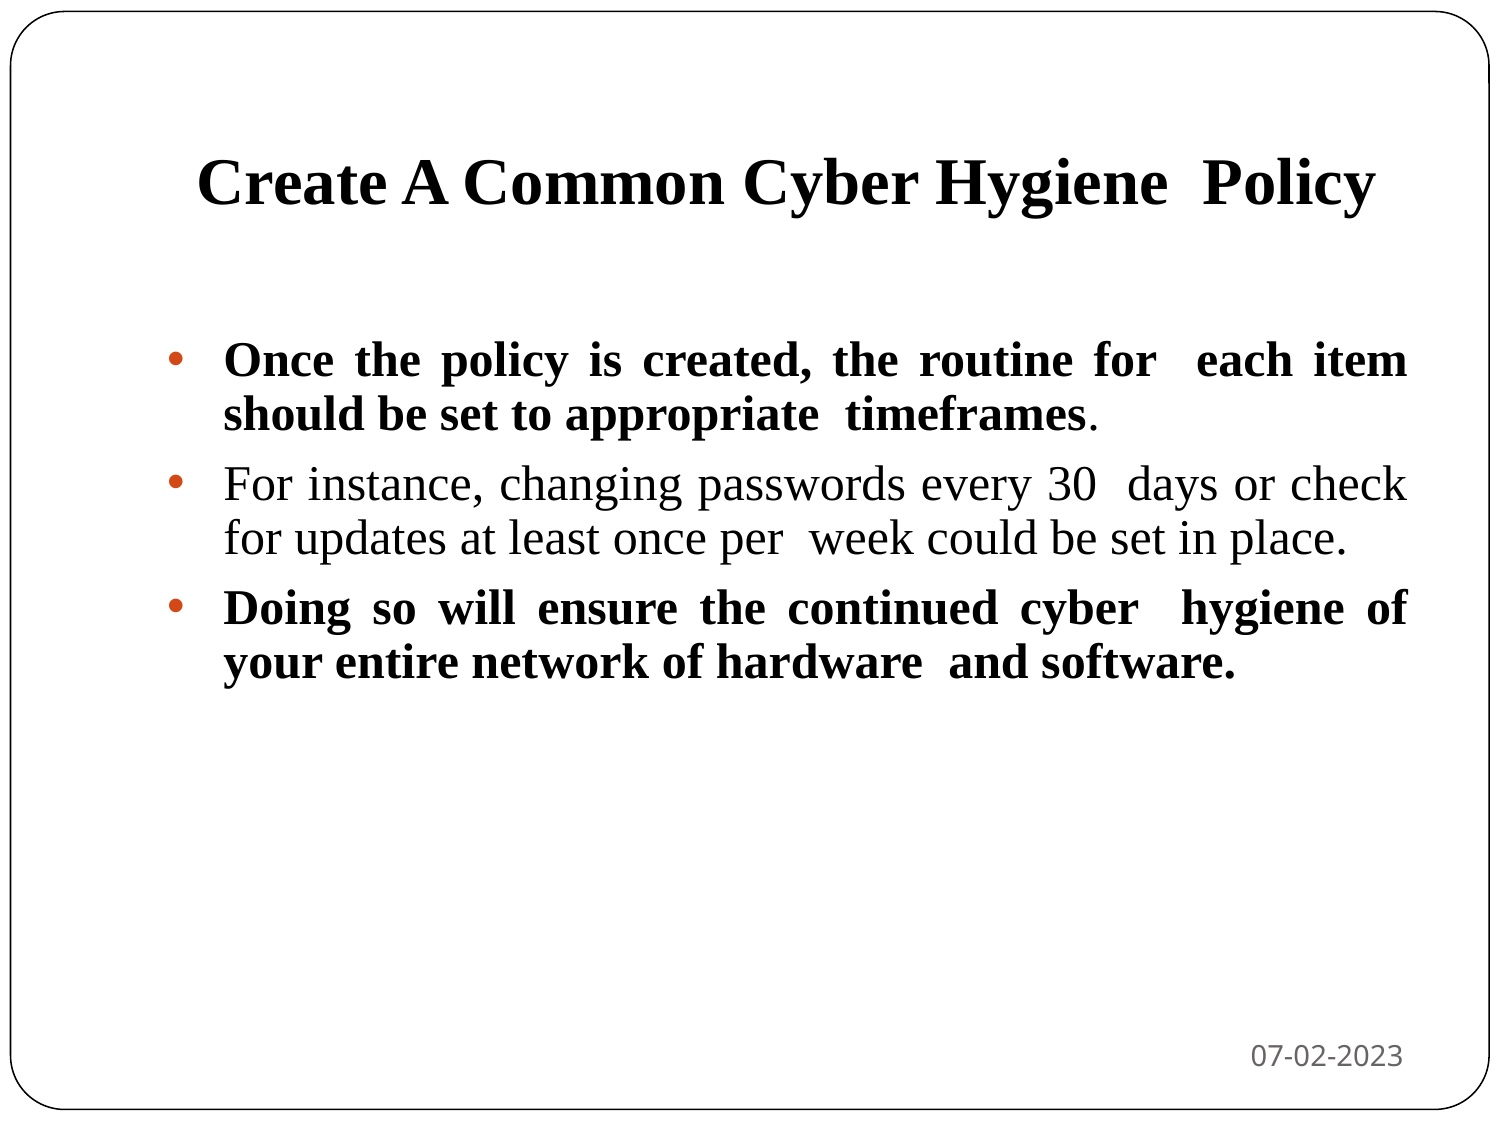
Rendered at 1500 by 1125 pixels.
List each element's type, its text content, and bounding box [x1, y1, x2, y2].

title Create A Common Cyber Hygiene Policy [150, 45, 1425, 233]
list Once the policy is created, the routine for each item should be set to appropriate timeframes. For instance, changing passwords every 30 days or check for updates at least once per week could be set in place. Doing so will ensure the continued cyber hygiene of your entire network of hardware and software. [150, 326, 1425, 988]
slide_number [1012, 1015, 1419, 1094]
